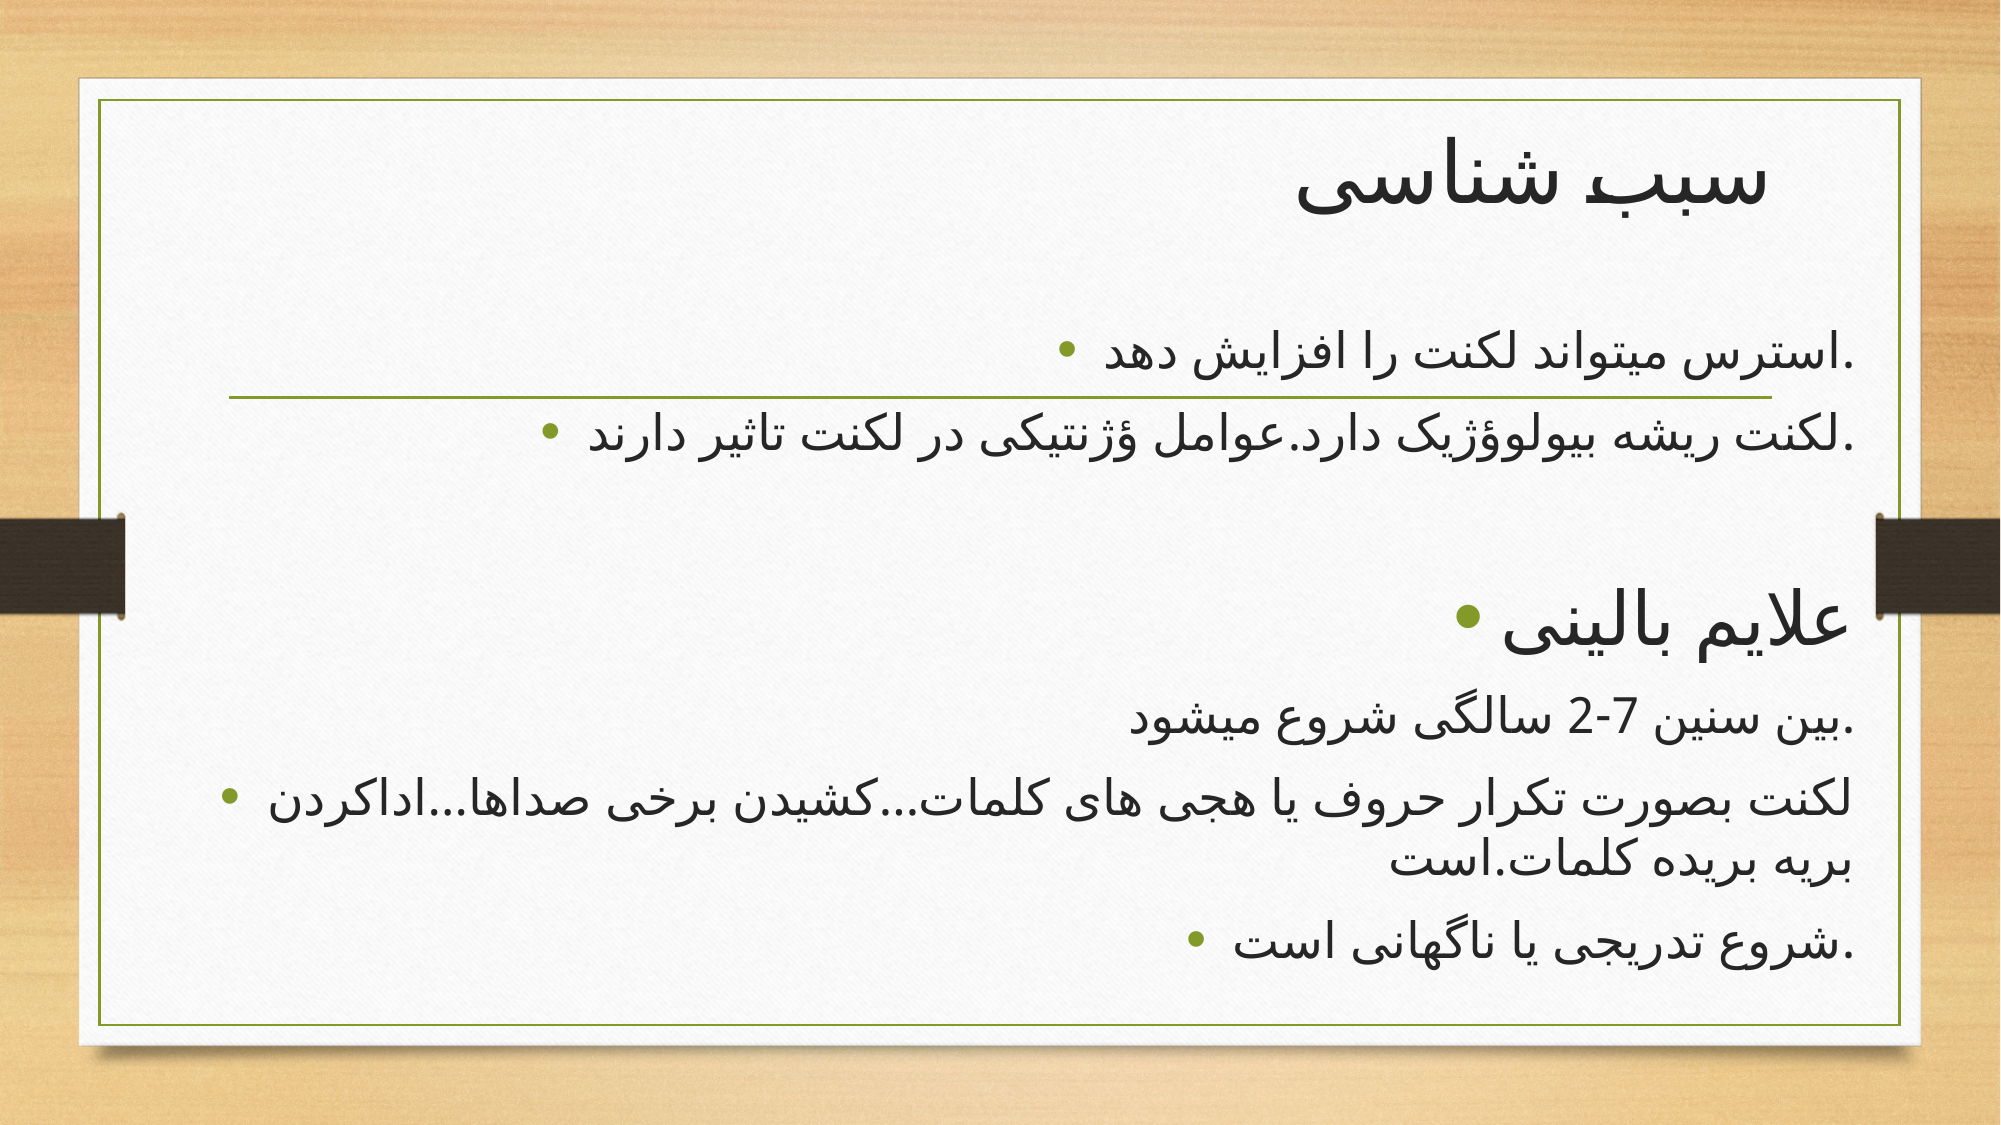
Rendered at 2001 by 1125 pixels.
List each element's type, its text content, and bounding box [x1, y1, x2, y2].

picture [0, 0, 2001, 1125]
title سبب شناسی [212, 108, 1788, 228]
list استرس میتواند لکنت را افزایش دهد. لکنت ریشه بیولوؤژیک دارد.عوامل ؤژنتیکی در لکنت تاثیر دارند. علایم بالینی بین سنین 7-2 سالگی شروع میشود. لکنت بصورت تکرار حروف یا هجی های کلمات...کشیدن برخی صداها...اداکردن بریه بریده کلمات.است شروع تدریجی یا ناگهانی است. [133, 228, 1870, 1029]
